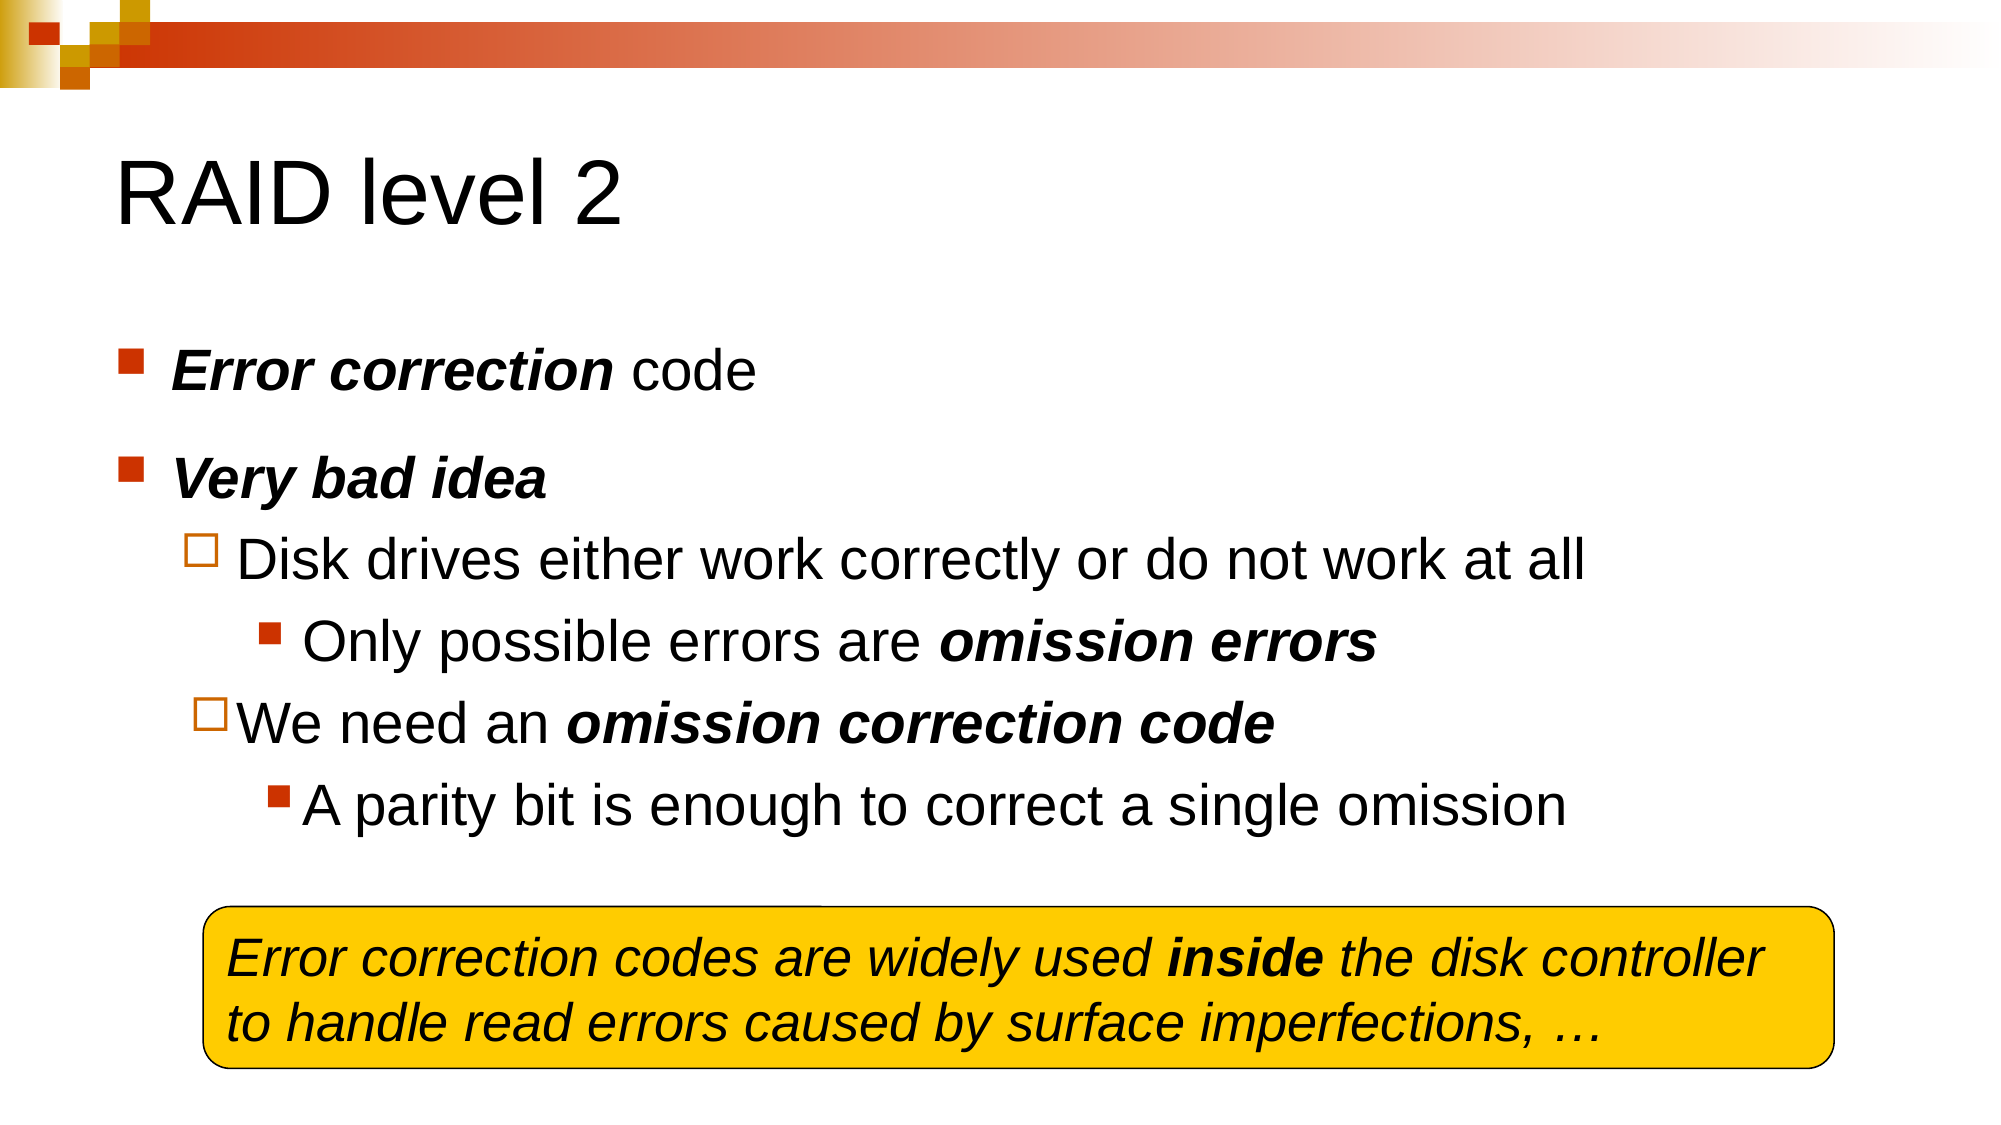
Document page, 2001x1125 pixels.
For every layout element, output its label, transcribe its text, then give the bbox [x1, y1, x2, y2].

text_box Error correction codes are widely used inside the disk controller to handle read errors caused by surface imperfections, … [203, 906, 1835, 1069]
list Error correction code Very bad idea Disk drives either work correctly or do not work at all Only possible errors are omission errors We need an omission correction code A parity bit is enough to correct a single omission [99, 324, 1900, 963]
title RAID level 2 [99, 75, 1900, 300]
